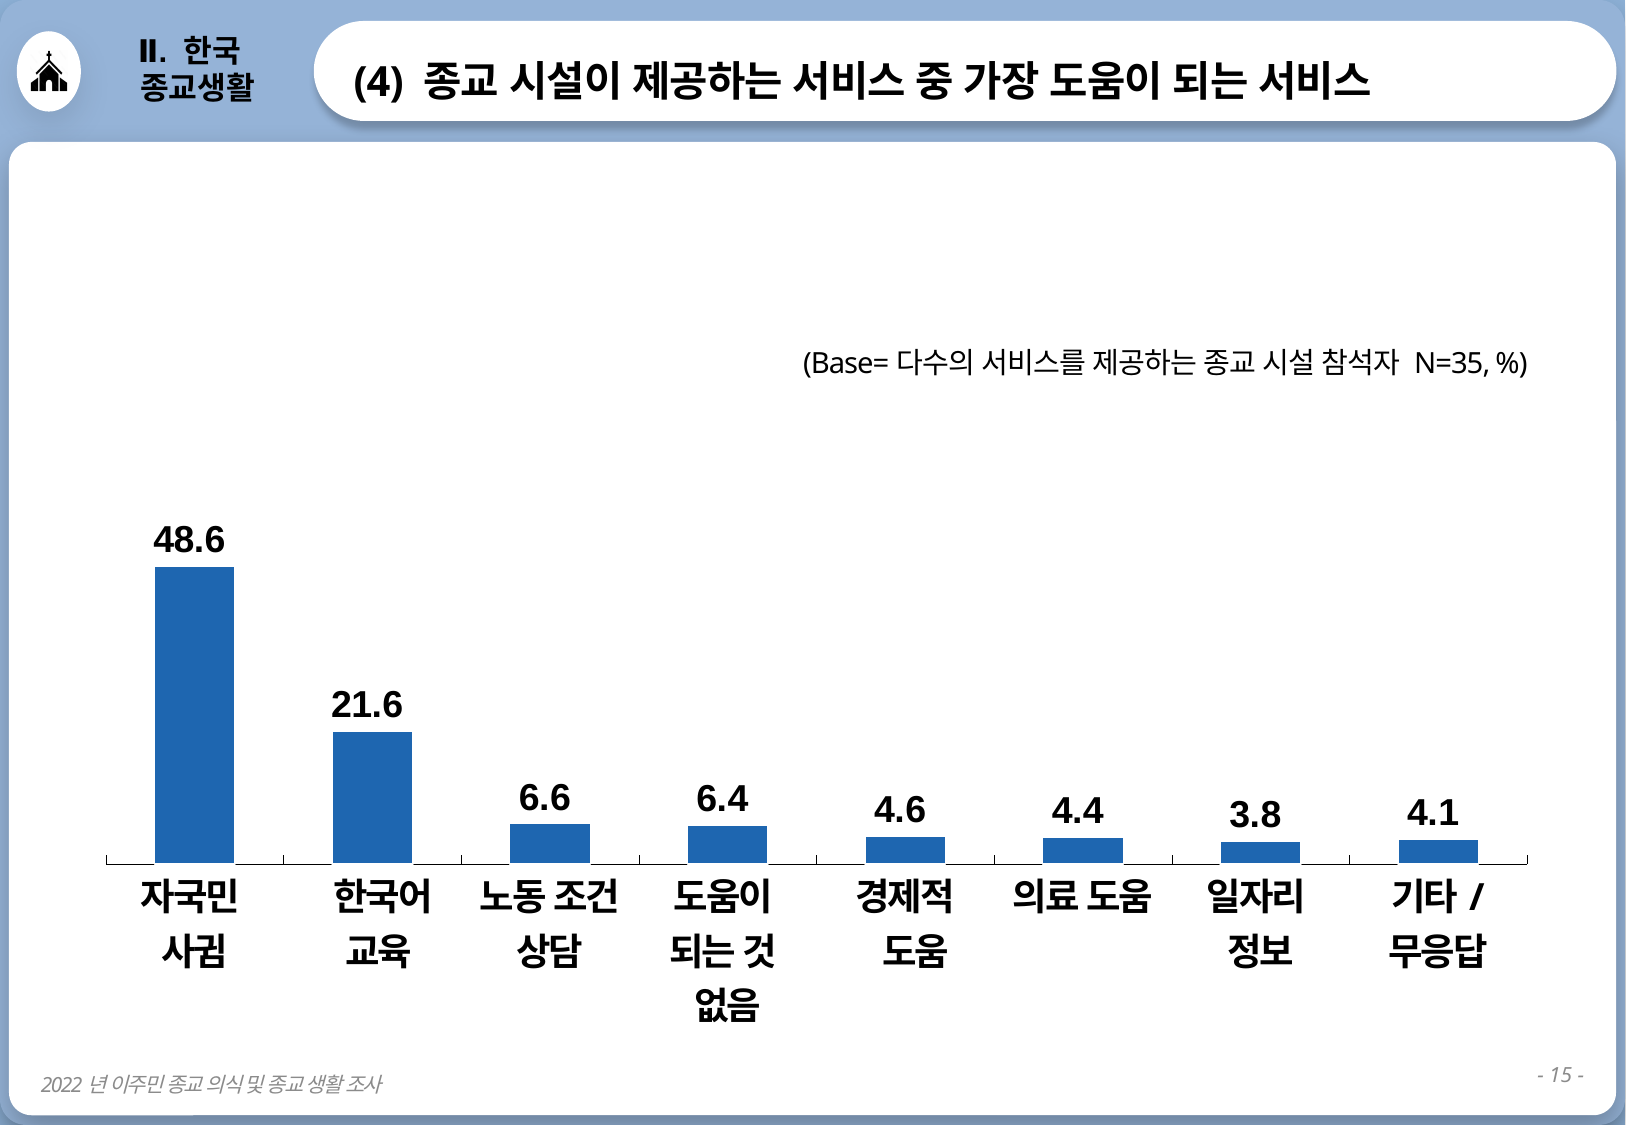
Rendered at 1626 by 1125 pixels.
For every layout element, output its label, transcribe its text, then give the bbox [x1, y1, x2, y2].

table_header 기타/ 무응답 [1349, 876, 1527, 1002]
table_header 일자리 정보 [1172, 876, 1349, 1002]
table_header 도움이 되는 것 없음 [639, 876, 816, 1002]
chart [76, 315, 1555, 876]
table_header 한국어 교육 [283, 876, 461, 1002]
text_box (4) 종교 시설이 제공하는 서비스 중 가장 도움이 되는 서비스 [282, 17, 1488, 113]
table_header 노동 조건 상담 [461, 876, 639, 1002]
table_header 자국민 사귐 [106, 876, 283, 1002]
text_box Ⅱ. 한국 종교생활 [35, 23, 343, 114]
table_header 의료 도움 [994, 876, 1172, 1002]
table_header 경제적 도움 [816, 876, 994, 1002]
picture [30, 50, 35, 92]
